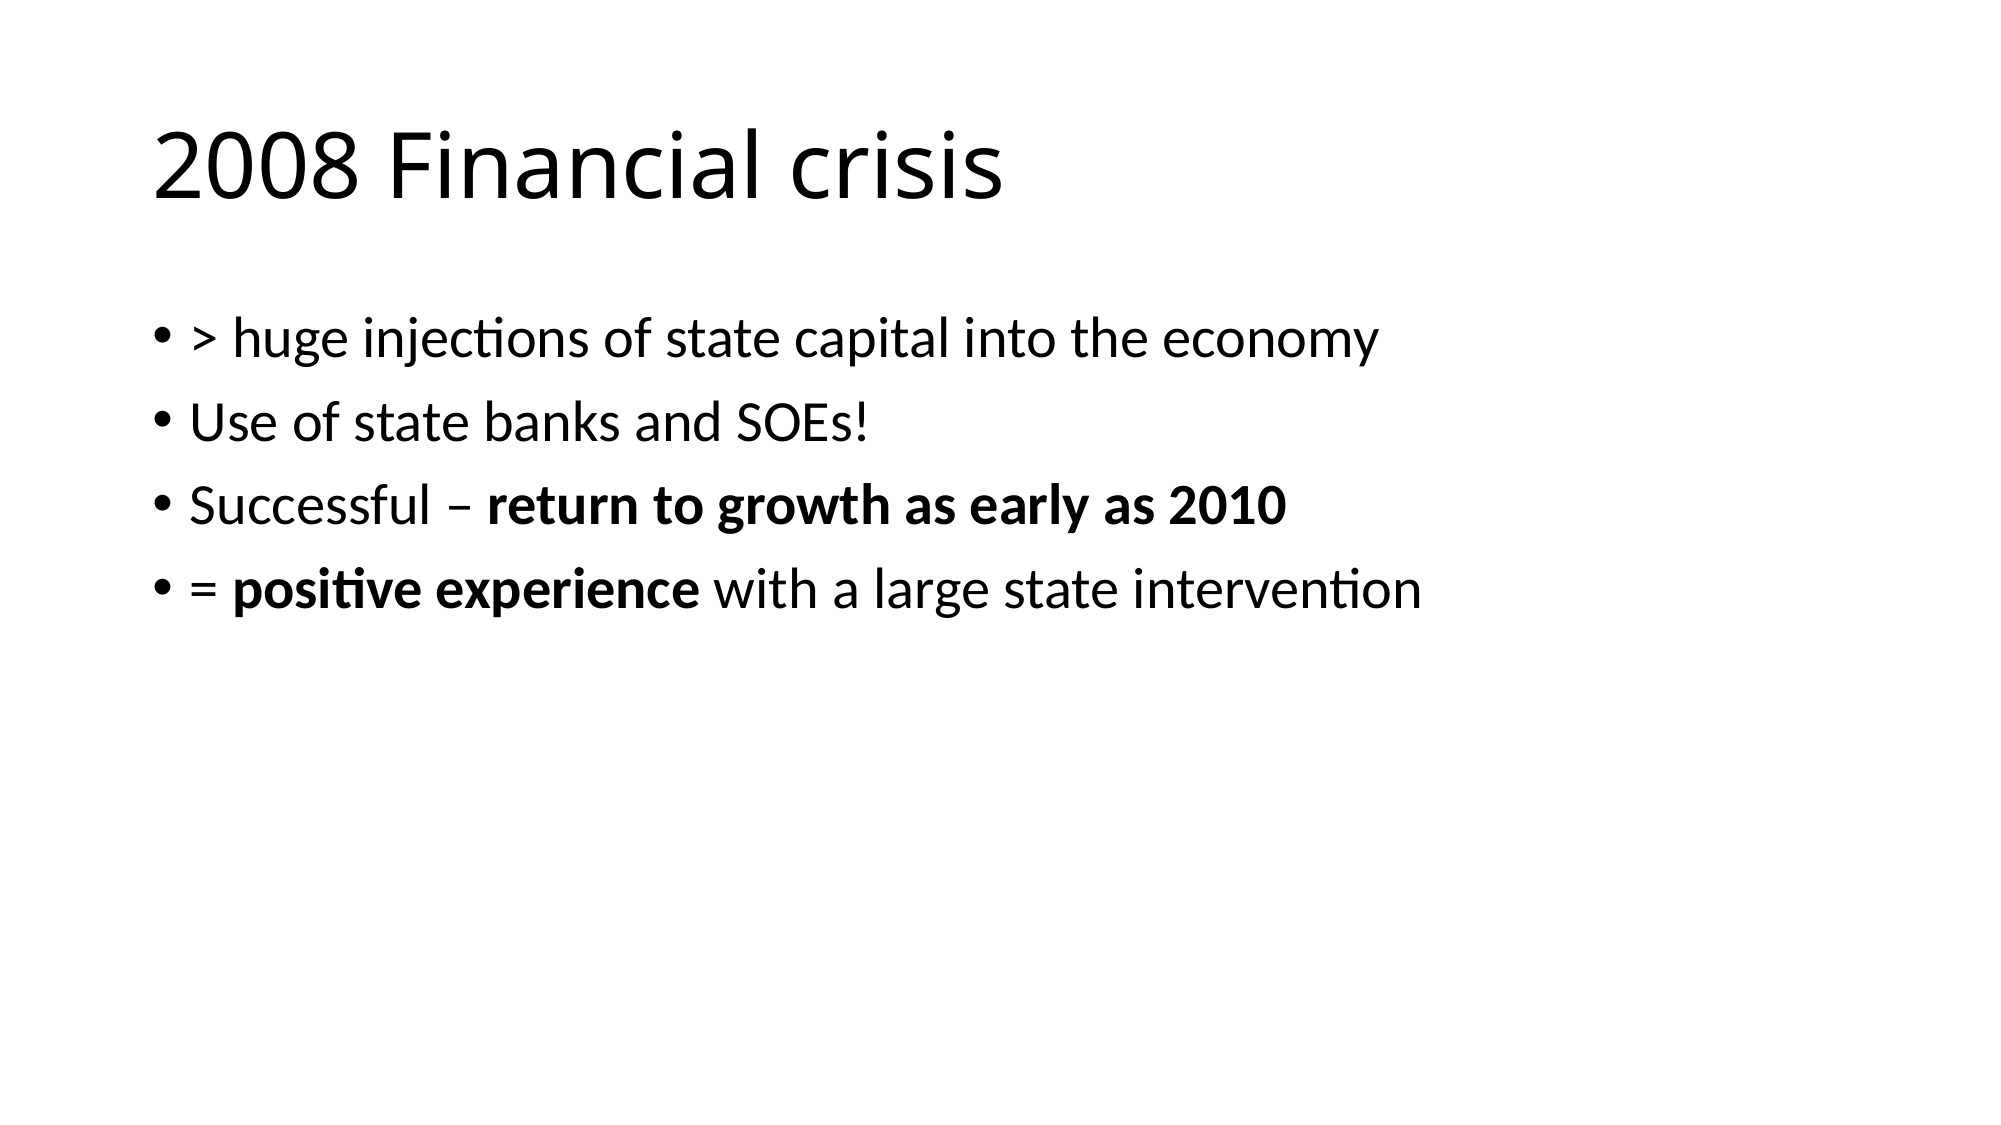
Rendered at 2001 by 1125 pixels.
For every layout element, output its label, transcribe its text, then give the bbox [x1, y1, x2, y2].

list > huge injections of state capital into the economy Use of state banks and SOEs! Successful – return to growth as early as 2010 = positive experience with a large state intervention [137, 299, 1863, 1014]
title 2008 Financial crisis [137, 59, 1863, 278]
